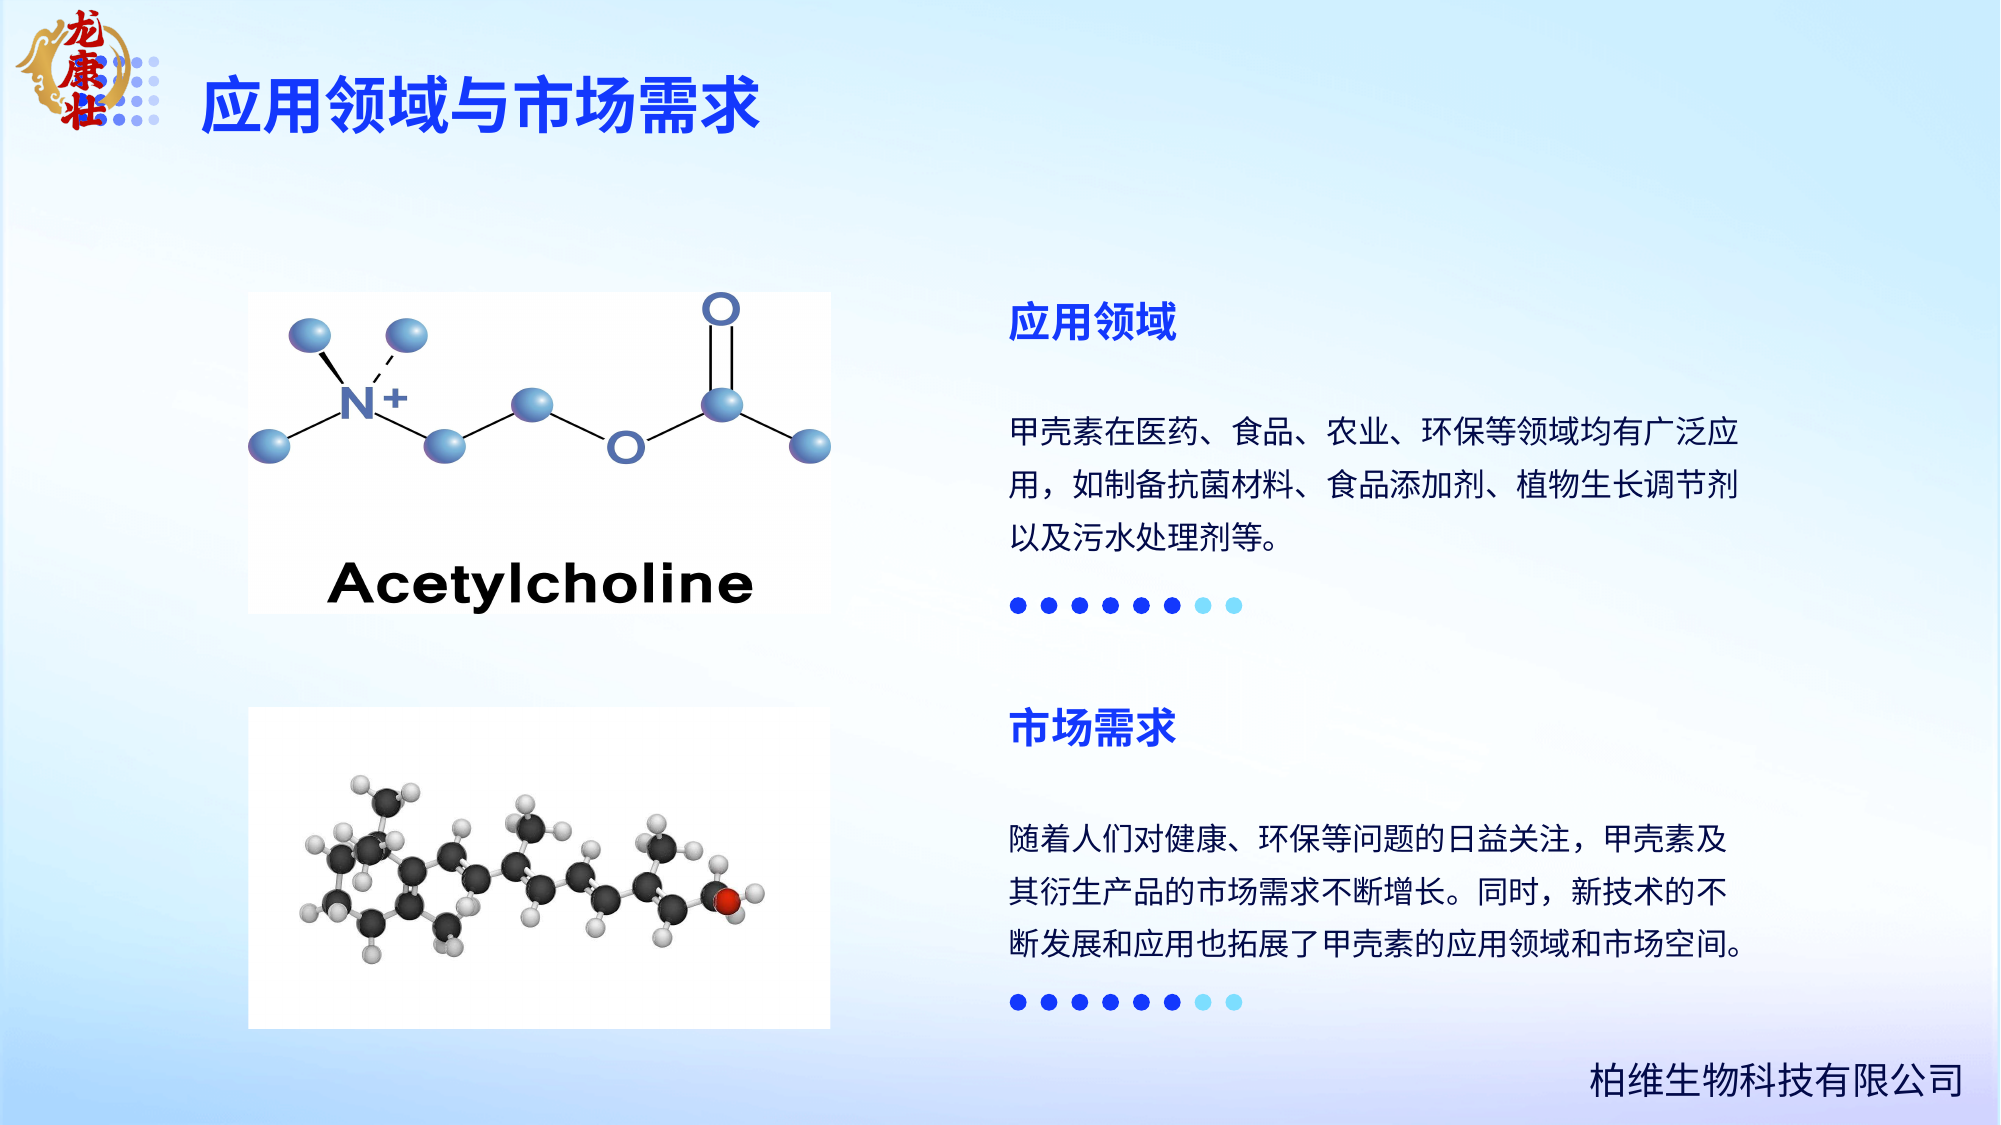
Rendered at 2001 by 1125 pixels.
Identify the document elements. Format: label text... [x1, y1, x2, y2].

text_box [74, 15, 1821, 166]
text_box 随着人们对健康、环保等问题的日益关注，甲壳素及其衍生产品的市场需求不断增长。同时，新技术的不断发展和应用也拓展了甲壳素的应用领域和市场空间。 [993, 773, 1761, 994]
text_box 应用领域 [993, 284, 1761, 367]
text_box 柏维生物科技有限公司 [1575, 1049, 2000, 1110]
picture [0, 0, 2001, 1125]
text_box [1009, 993, 1243, 1011]
text_box 市场需求 [993, 690, 1761, 773]
text_box 甲壳素在医药、食品、农业、环保等领域均有广泛应用，如制备抗菌材料、食品添加剂、植物生长调节剂以及污水处理剂等。 [993, 367, 1761, 587]
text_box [1009, 596, 1243, 615]
